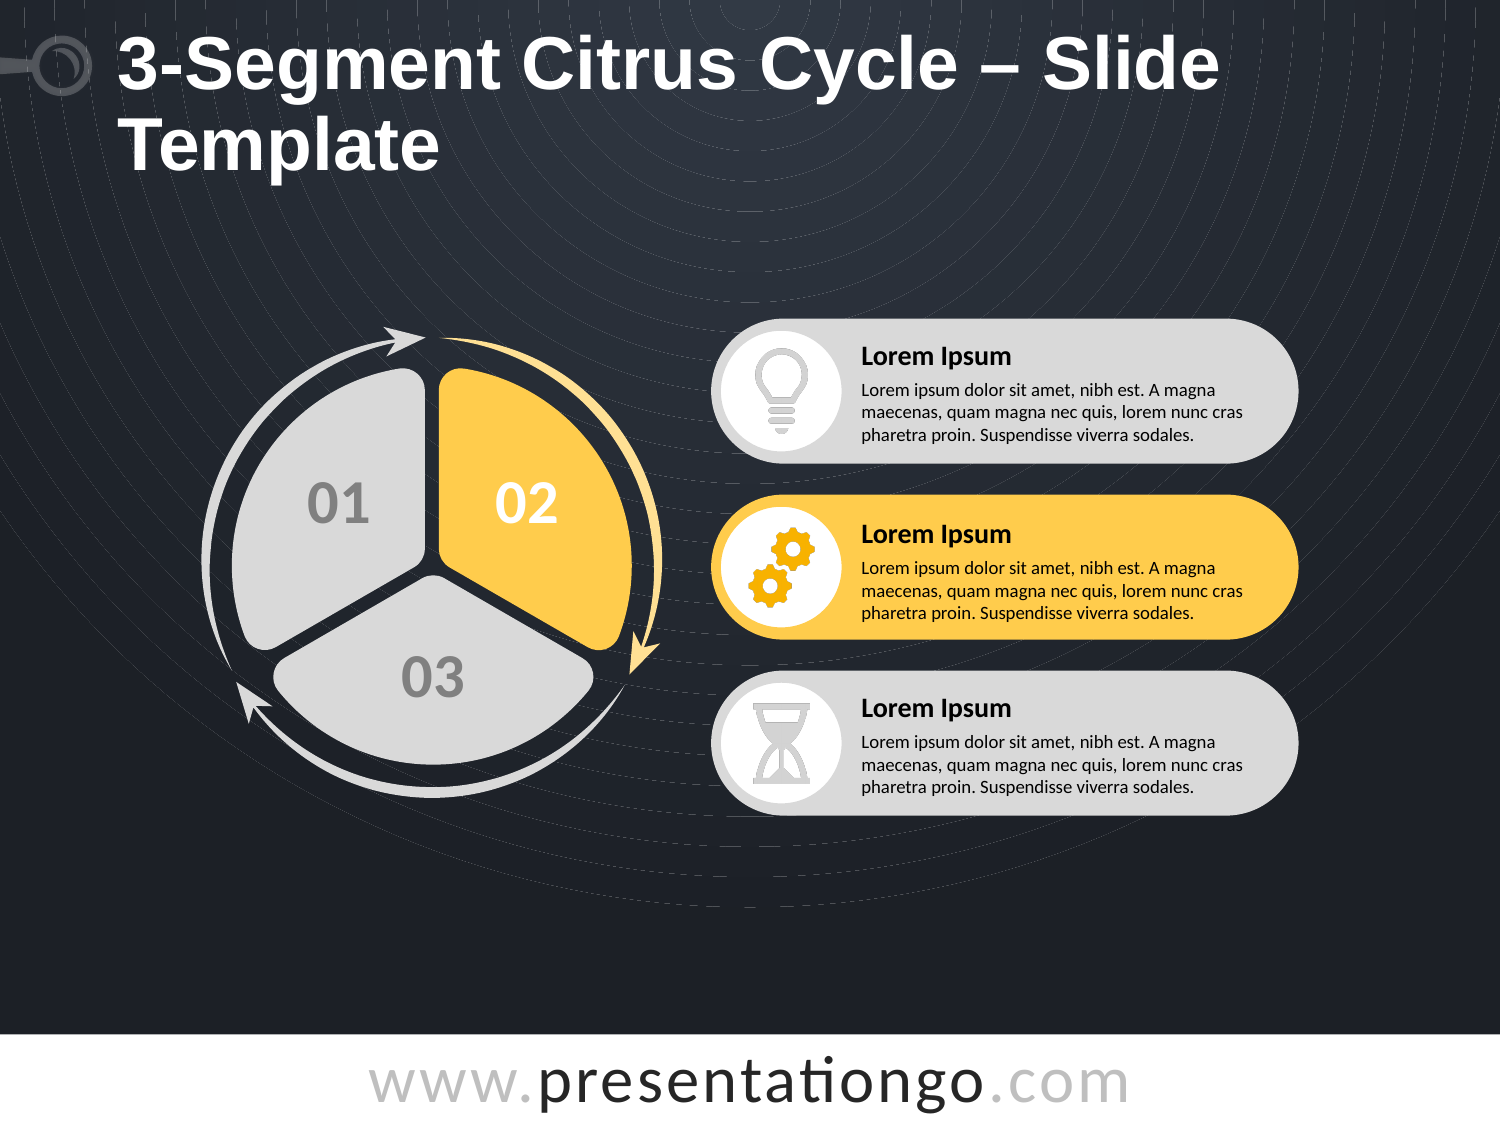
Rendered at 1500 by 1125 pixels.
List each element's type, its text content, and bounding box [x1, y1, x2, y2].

picture [733, 519, 830, 616]
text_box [711, 670, 1299, 816]
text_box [711, 318, 1299, 464]
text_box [861, 680, 1274, 806]
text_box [861, 507, 1274, 632]
title 3-Segment Citrus Cycle – Slide Template [103, 17, 1500, 139]
picture [733, 342, 830, 440]
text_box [201, 326, 663, 798]
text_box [711, 494, 1299, 640]
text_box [861, 328, 1274, 454]
picture [733, 694, 830, 792]
